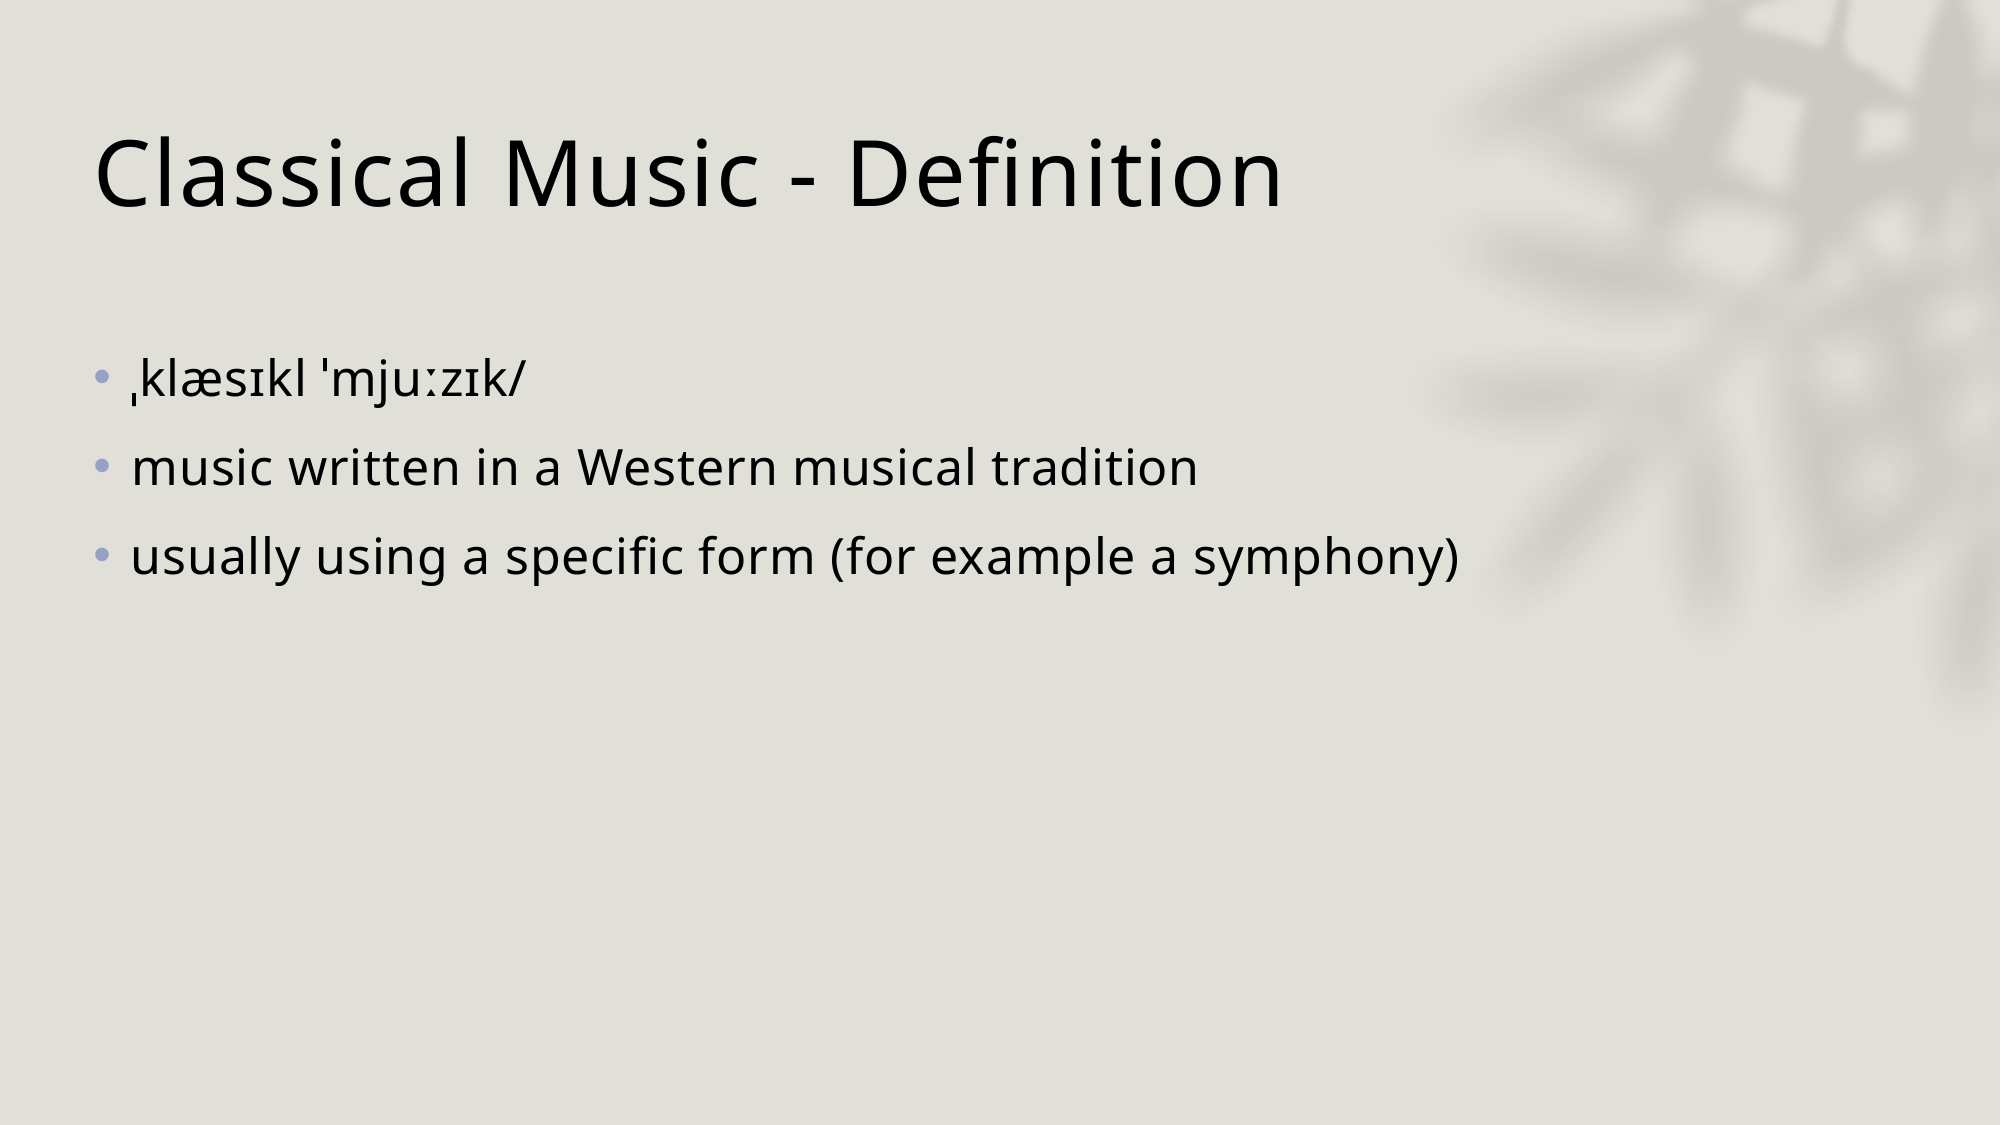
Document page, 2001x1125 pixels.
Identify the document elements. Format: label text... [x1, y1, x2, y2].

list ˌklæsɪkl ˈmjuːzɪk/ ​music written in a Western musical tradition usually using a specific form (for example a symphony) [75, 319, 1925, 1009]
title Classical Music - Definition [75, 60, 1863, 278]
